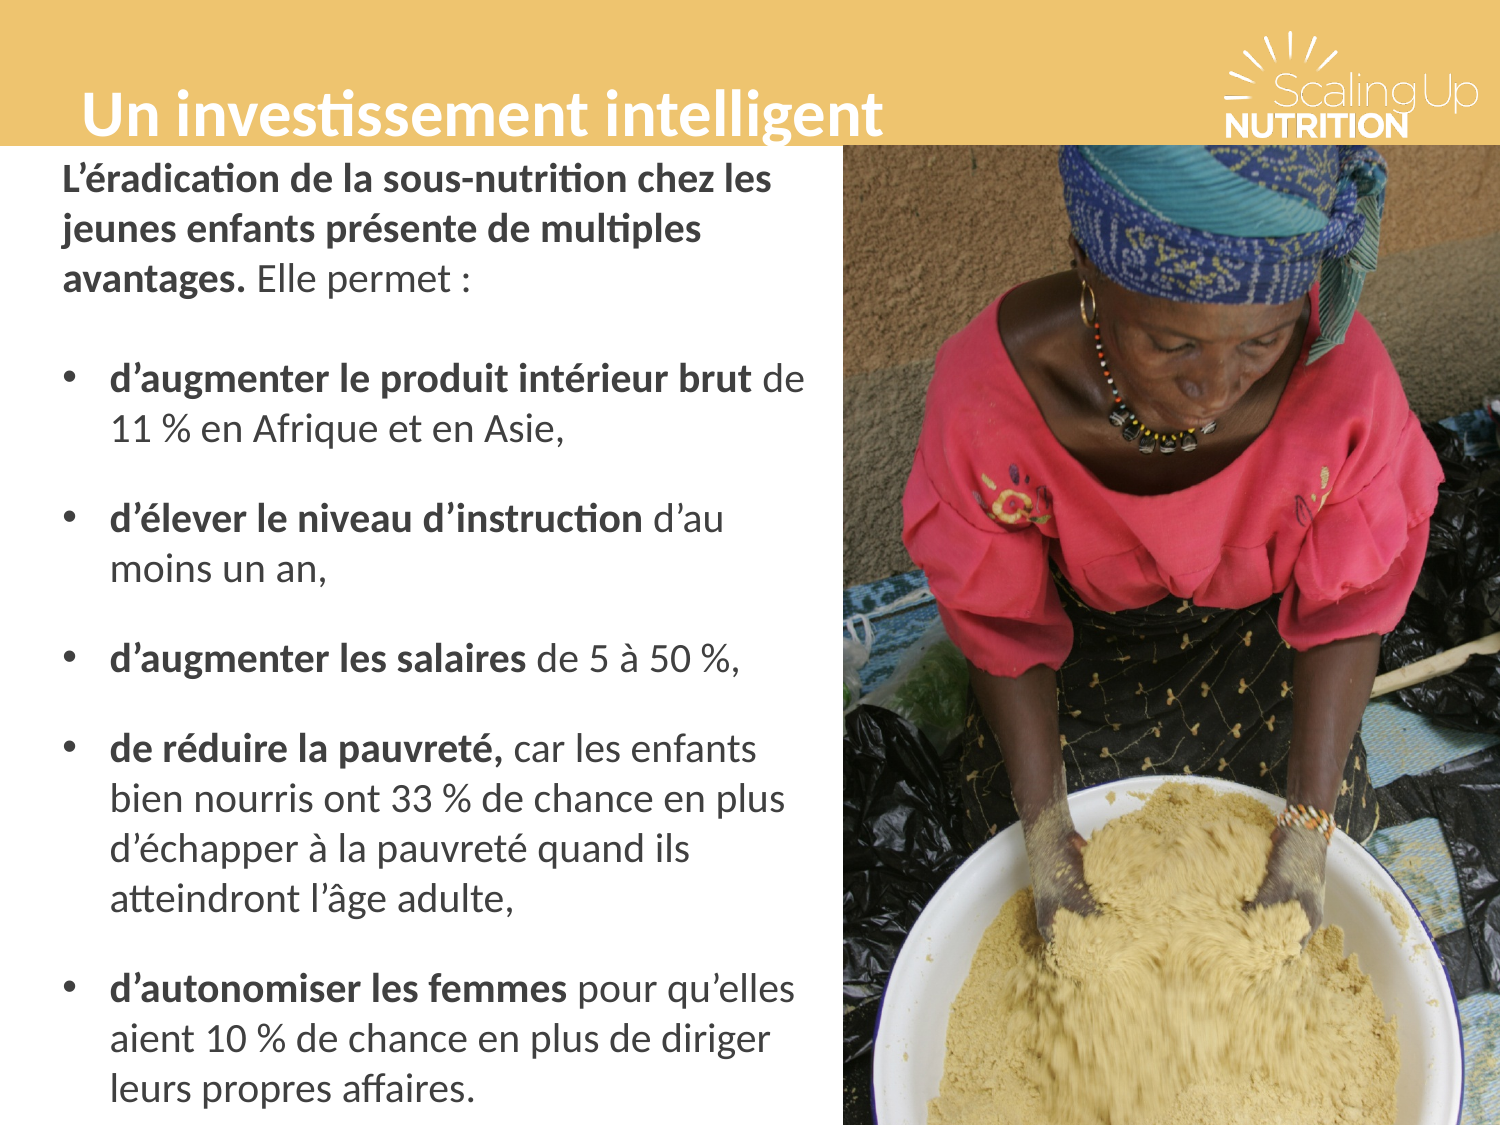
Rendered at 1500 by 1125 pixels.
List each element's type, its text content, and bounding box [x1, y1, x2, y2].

text_box Un investissement intelligent [67, 62, 901, 144]
picture [1224, 31, 1478, 138]
text_box L’éradication de la sous-nutrition chez les jeunes enfants présente de multiples avantages. Elle permet : d’augmenter le produit intérieur brut de 11 % en Afrique et en Asie, d’élever le niveau d’instruction d’au moins un an, d’augmenter les salaires de 5 à 50 %, de réduire la pauvreté, car les enfants bien nourris ont 33 % de chance en plus d’échapper à la pauvreté quand ils atteindront l’âge adulte, d’autonomiser les femmes pour qu’elles aient 10 % de chance en plus de diriger leurs propres affaires. [47, 143, 844, 1119]
text_box [0, 0, 1500, 148]
picture [843, 145, 1500, 1125]
